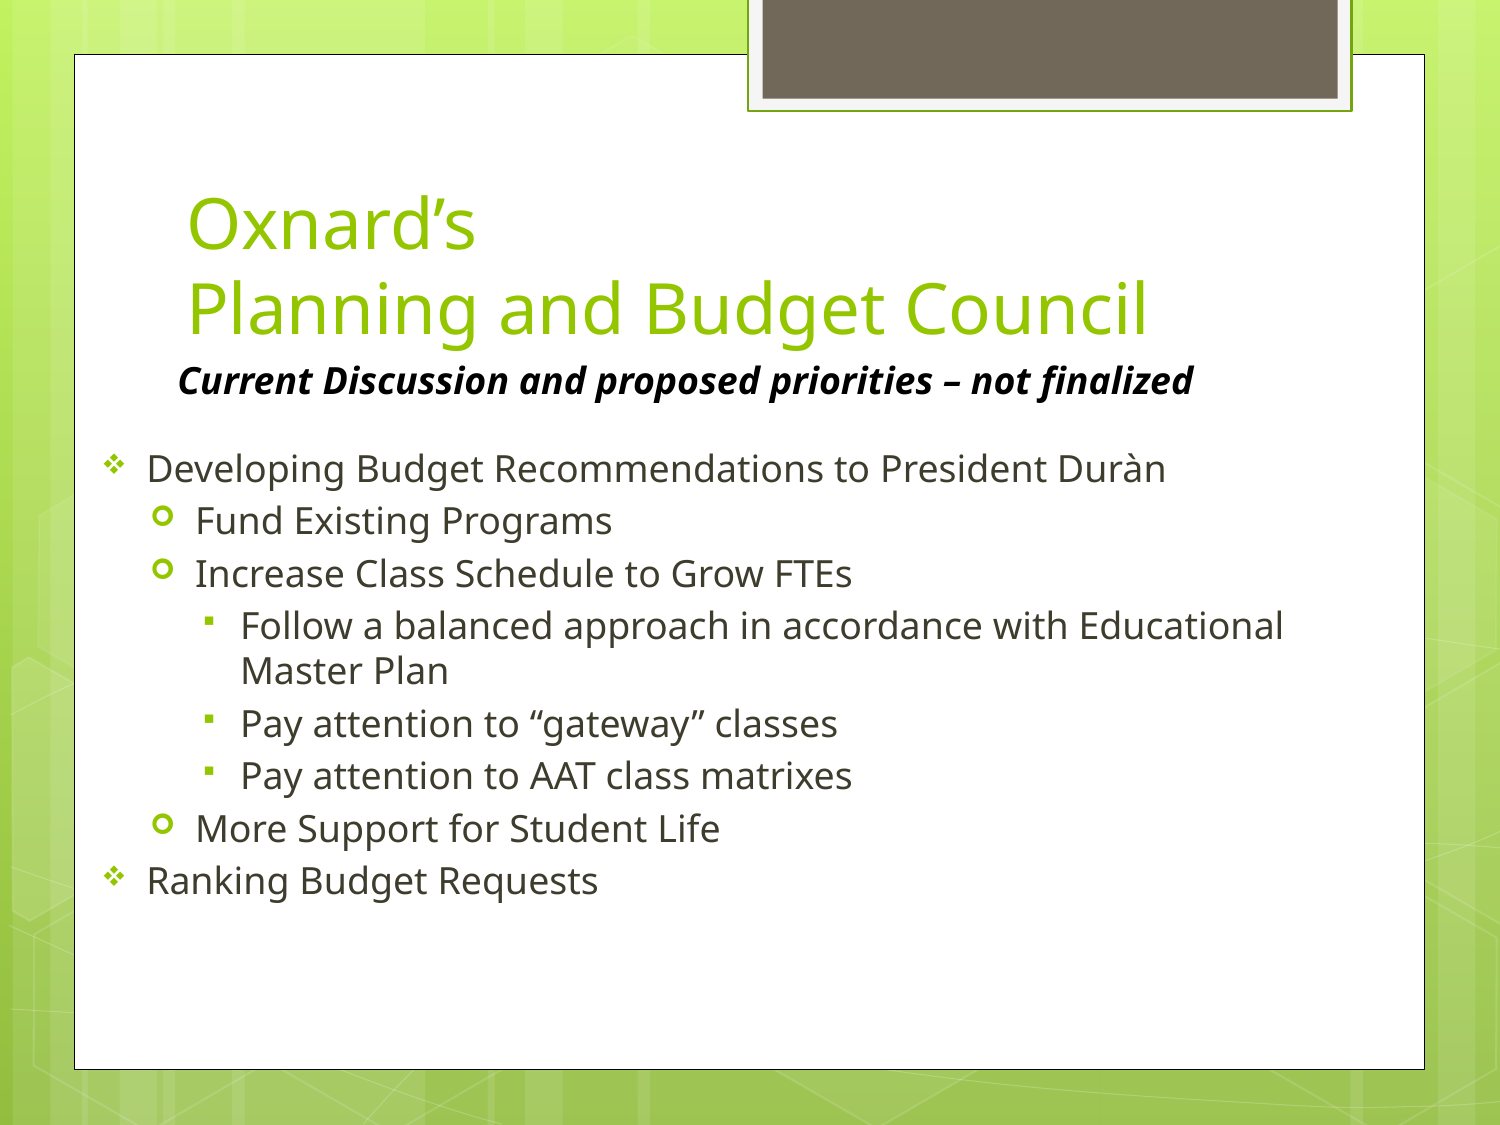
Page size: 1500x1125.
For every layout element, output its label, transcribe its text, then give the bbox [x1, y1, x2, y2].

title Oxnard’s Planning and Budget Council [171, 168, 1324, 357]
list Developing Budget Recommendations to President Duràn Fund Existing Programs Increase Class Schedule to Grow FTEs Follow a balanced approach in accordance with Educational Master Plan Pay attention to “gateway” classes Pay attention to AAT class matrixes More Support for Student Life Ranking Budget Requests [75, 437, 1425, 1014]
text_box Current Discussion and proposed priorities – not finalized [162, 349, 1225, 410]
